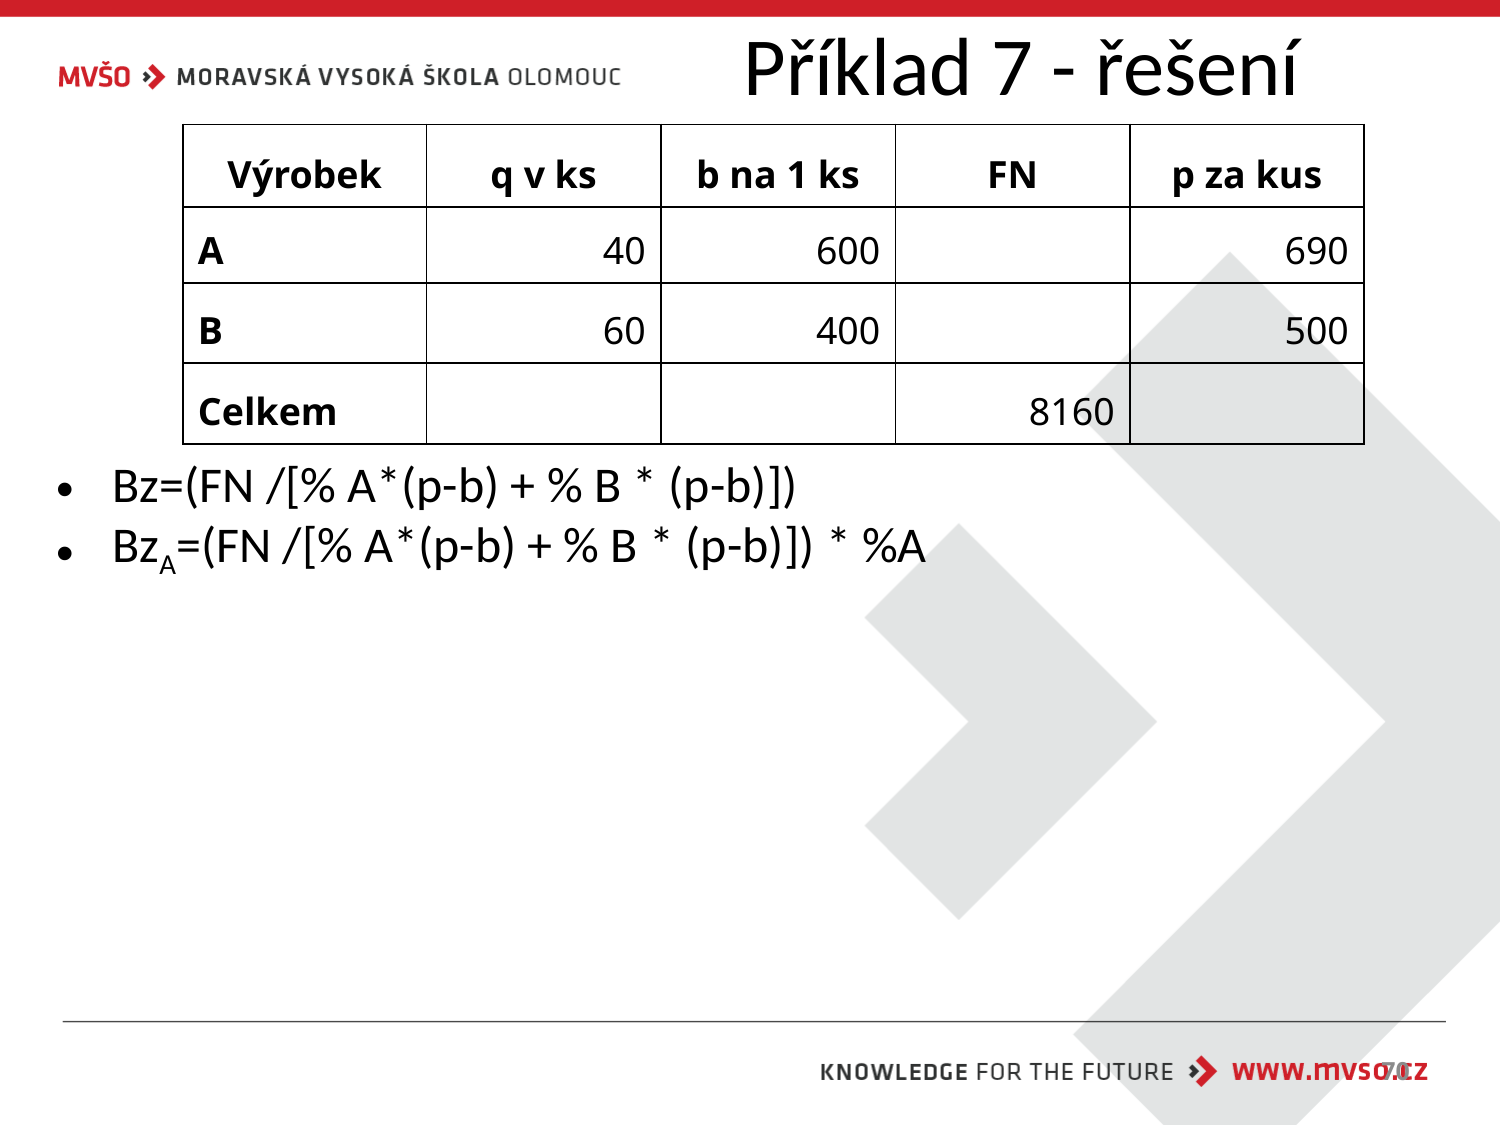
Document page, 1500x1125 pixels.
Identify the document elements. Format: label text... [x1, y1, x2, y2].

table_cell [1131, 364, 1363, 443]
slide_number 70 [1074, 1059, 1425, 1103]
text_box Příklad 7 - řešení [362, 25, 1500, 125]
table_cell [427, 364, 660, 443]
table_cell 690 [1131, 208, 1363, 282]
table_cell 8160 [896, 364, 1129, 443]
table_cell 40 [427, 208, 660, 282]
table_header p za kus [1131, 125, 1363, 206]
table_cell 500 [1131, 284, 1363, 362]
table_cell A [184, 208, 426, 282]
list Bz=(FN /[% A*(p-b) + % B * (p-b)]) BzA=(FN /[% A*(p-b) + % B * (p-b)]) * %A [41, 457, 1483, 1059]
table_cell Celkem [184, 364, 426, 443]
table_header FN [896, 125, 1129, 206]
table_cell [662, 364, 895, 443]
table_cell [896, 208, 1129, 282]
table_cell 60 [427, 284, 660, 362]
table_cell B [184, 284, 426, 362]
picture [0, 0, 1500, 1125]
table_header q v ks [427, 125, 660, 206]
table_header Výrobek [184, 125, 426, 206]
table_cell 400 [662, 284, 895, 362]
table_cell 600 [662, 208, 895, 282]
table_header b na 1 ks [662, 125, 895, 206]
table_cell [896, 284, 1129, 362]
